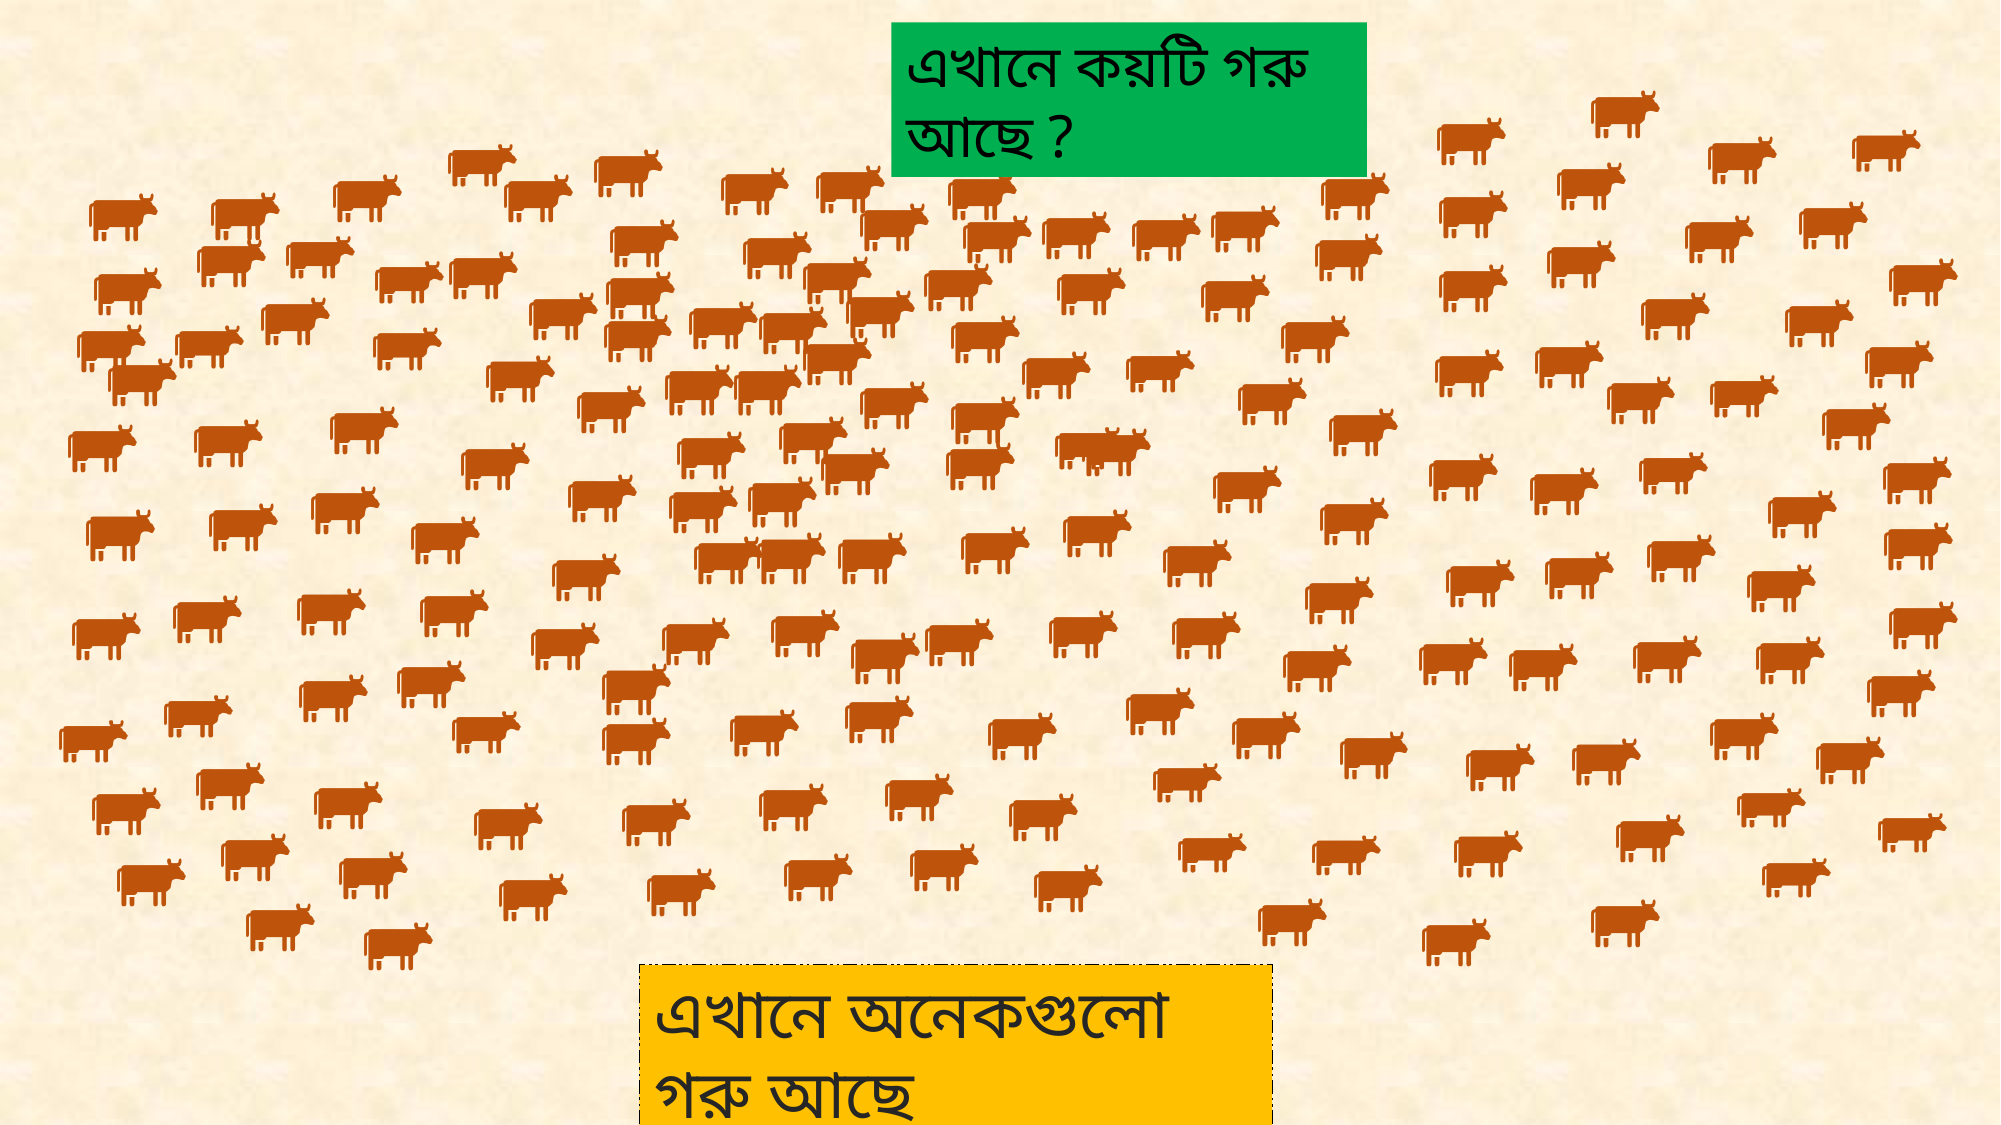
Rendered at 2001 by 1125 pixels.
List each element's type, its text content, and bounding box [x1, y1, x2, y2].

text_box এখানে অনেকগুলো গরু আছে [639, 964, 1273, 1125]
picture [0, 0, 2001, 1125]
text_box এখানে কয়টি গরু আছে ? [891, 22, 1367, 177]
